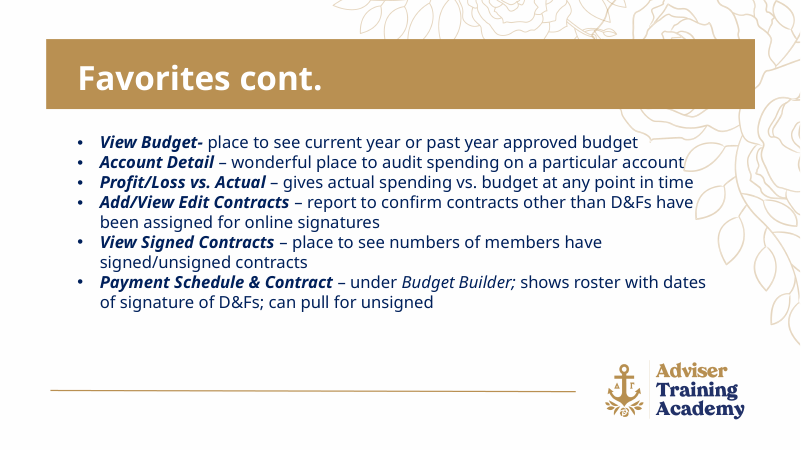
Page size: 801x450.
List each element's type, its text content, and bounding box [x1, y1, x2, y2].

list Favorites cont. [62, 50, 738, 100]
list View Budget- place to see current year or past year approved budget Account Detail – wonderful place to audit spending on a particular account Profit/Loss vs. Actual – gives actual spending vs. budget at any point in time Add/View Edit Contracts – report to confirm contracts other than D&Fs have been assigned for online signatures View Signed Contracts – place to see numbers of members have signed/unsigned contracts Payment Schedule & Contract – under Budget Builder; shows roster with dates of signature of D&Fs; can pull for unsigned [62, 125, 738, 350]
picture [0, 0, 801, 450]
